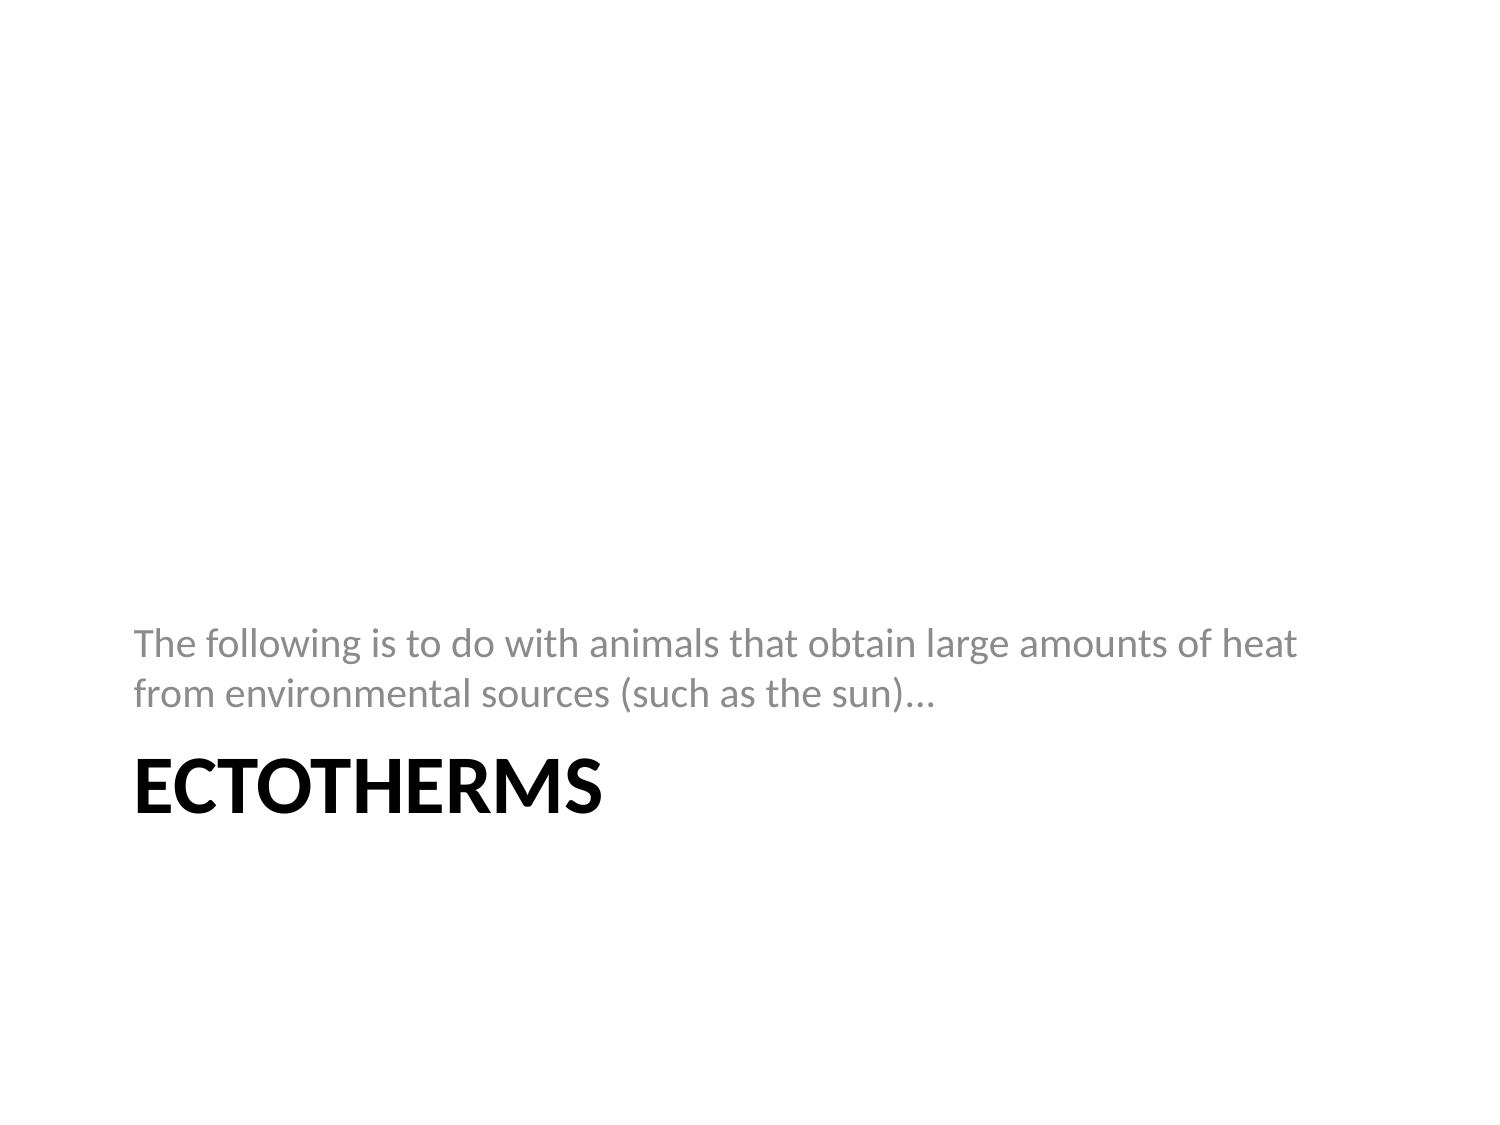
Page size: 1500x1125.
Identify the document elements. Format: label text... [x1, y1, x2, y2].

title ECTOTHERMS [118, 723, 1394, 947]
list The following is to do with animals that obtain large amounts of heat from environmental sources (such as the sun)... [118, 476, 1394, 723]
